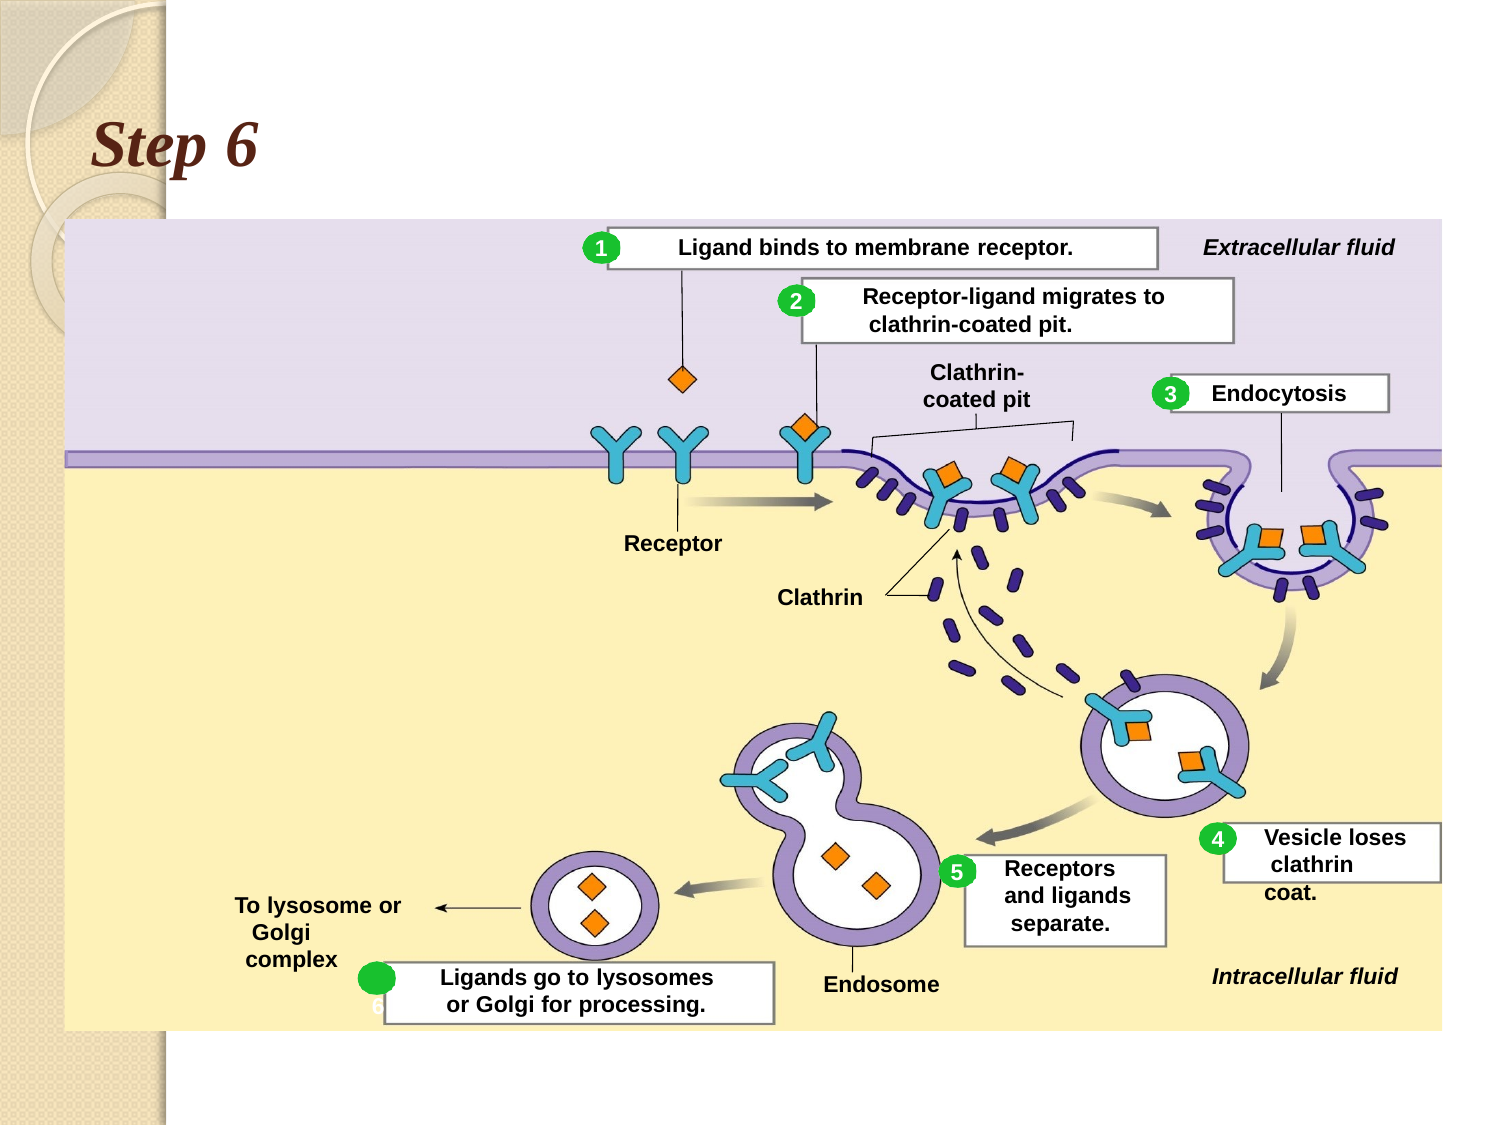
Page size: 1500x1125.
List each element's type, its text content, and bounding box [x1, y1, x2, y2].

text_box Clathrin- coated pit [920, 355, 1034, 413]
text_box [1151, 377, 1190, 410]
text_box Extracellular fluid [1201, 230, 1399, 260]
text_box [777, 284, 816, 317]
text_box Endocytosis [1209, 376, 1350, 406]
text_box Receptors and ligands separate. [1002, 851, 1135, 936]
text_box [938, 854, 977, 888]
text_box Intracellular fluid [1209, 959, 1401, 989]
text_box 1 [592, 231, 610, 262]
text_box [1198, 824, 1238, 855]
text_box Ligand binds to membrane receptor. [676, 230, 1079, 261]
text_box 3 [1162, 377, 1180, 408]
text_box Receptor Clathrin [621, 526, 867, 610]
text_box Endosome [821, 967, 943, 997]
title Step 6 [87, 43, 261, 219]
text_box 5 [948, 855, 966, 885]
text_box To lysosome or Golgi complex 6 [232, 887, 407, 1019]
text_box 2 [787, 284, 805, 314]
text_box Receptor-ligand migrates to clathrin-coated pit. [860, 279, 1170, 337]
text_box Ligands go to lysosomes or Golgi for processing. [437, 960, 718, 1018]
text_box [871, 421, 1074, 458]
text_box Vesicle loses clathrin coat. [1262, 820, 1411, 905]
text_box [582, 231, 621, 264]
text_box [64, 219, 1443, 1031]
text_box 4 [1209, 822, 1227, 853]
